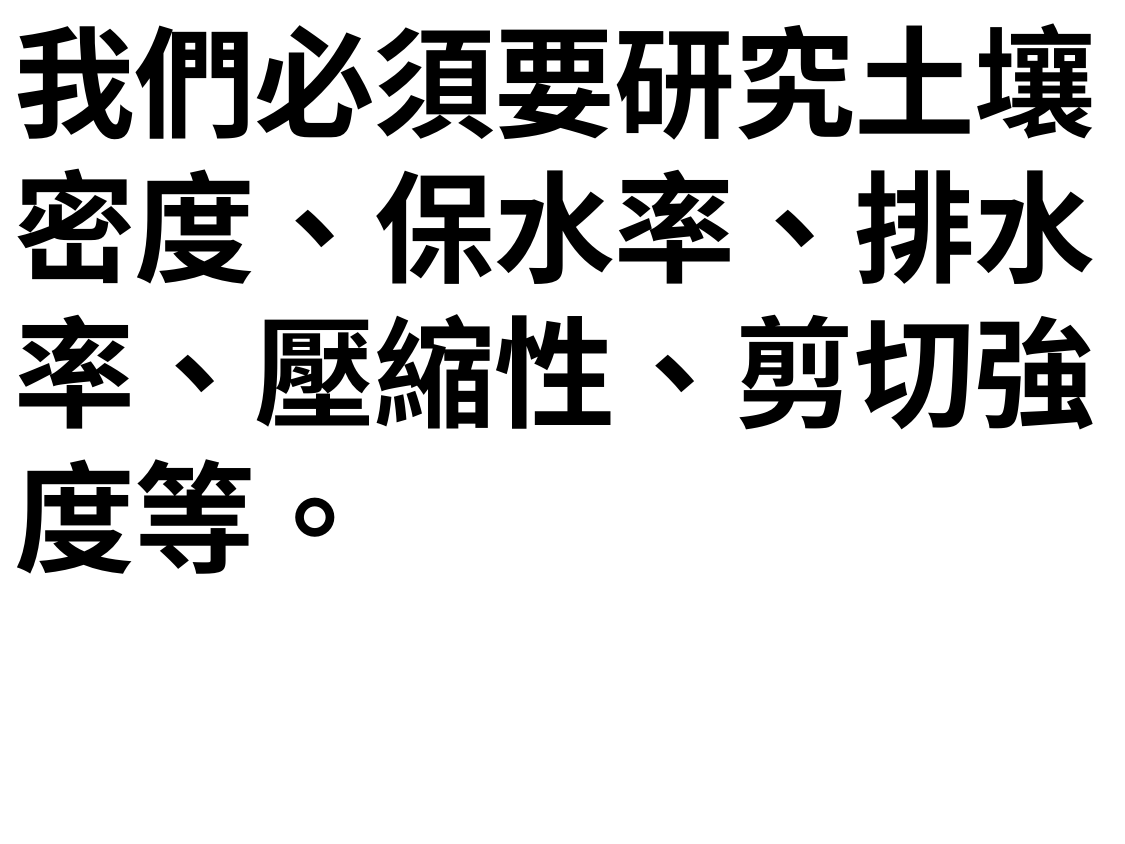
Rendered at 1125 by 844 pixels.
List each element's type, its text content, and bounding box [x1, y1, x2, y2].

text_box 我們必須要研究土壤密度、保水率、排水率、壓縮性、剪切強度等。 [0, 0, 1125, 595]
